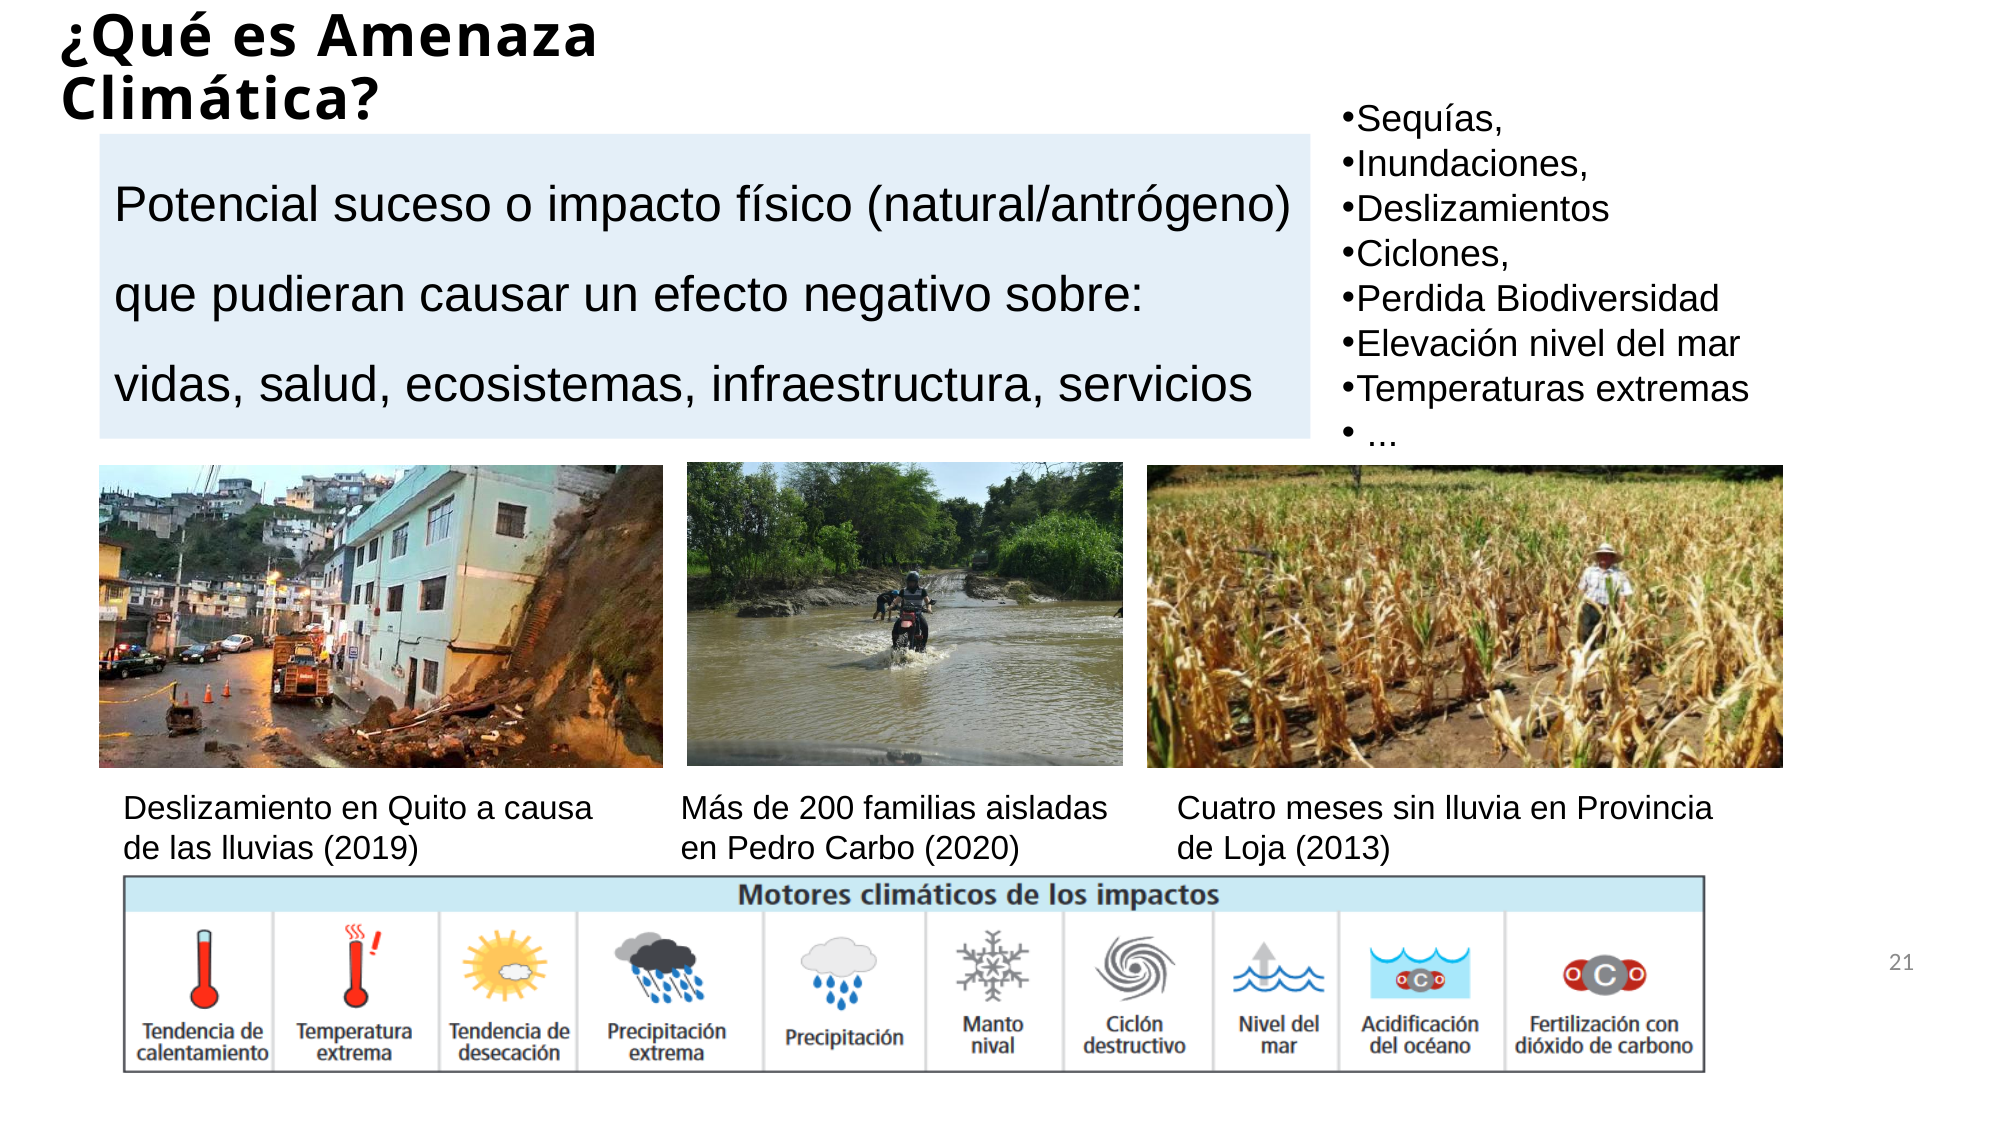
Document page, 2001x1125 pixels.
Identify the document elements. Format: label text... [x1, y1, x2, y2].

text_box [99, 462, 1783, 882]
slide_number 22 [1709, 930, 1930, 991]
picture [111, 882, 1709, 1080]
text_box Sequías, Inundaciones, Deslizamientos Ciclones, Perdida Biodiversidad Elevación nivel del mar Temperaturas extremas ... [1327, 86, 1770, 462]
text_box ¿Qué es Amenaza Climática? [45, 0, 896, 140]
text_box Potencial suceso o impacto físico (natural/antrógeno) que pudieran causar un efecto negativo sobre: vidas, salud, ecosistemas, infraestructura, servicios [99, 133, 1311, 439]
